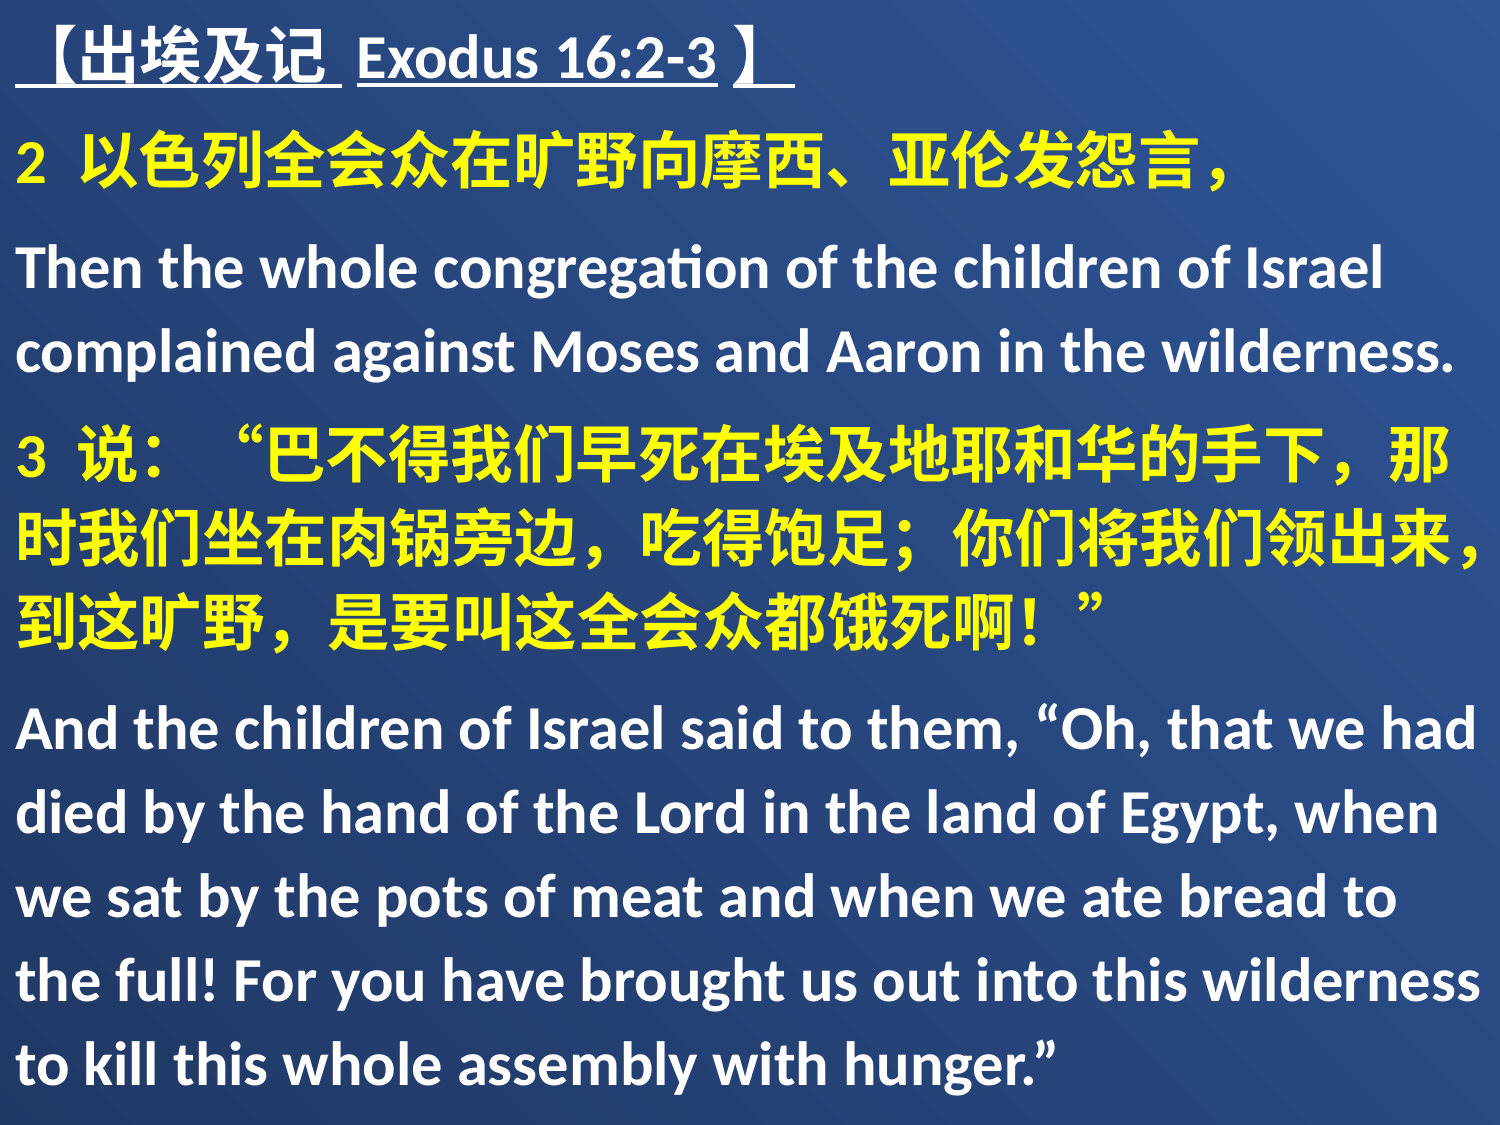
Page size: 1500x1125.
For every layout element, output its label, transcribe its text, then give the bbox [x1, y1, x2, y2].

subtitle 【出埃及记 Exodus 16:2-3】 2 以色列全会众在旷野向摩西、亚伦发怨言， Then the whole congregation of the children of Israel complained against Moses and Aaron in the wilderness. 3 说：“巴不得我们早死在埃及地耶和华的手下，那时我们坐在肉锅旁边，吃得饱足；你们将我们领出来，到这旷野，是要叫这全会众都饿死啊！” And the children of Israel said to them, “Oh, that we had died by the hand of the Lord in the land of Egypt, when we sat by the pots of meat and when we ate bread to the full! For you have brought us out into this wilderness to kill this whole assembly with hunger.” [0, 0, 1500, 1125]
